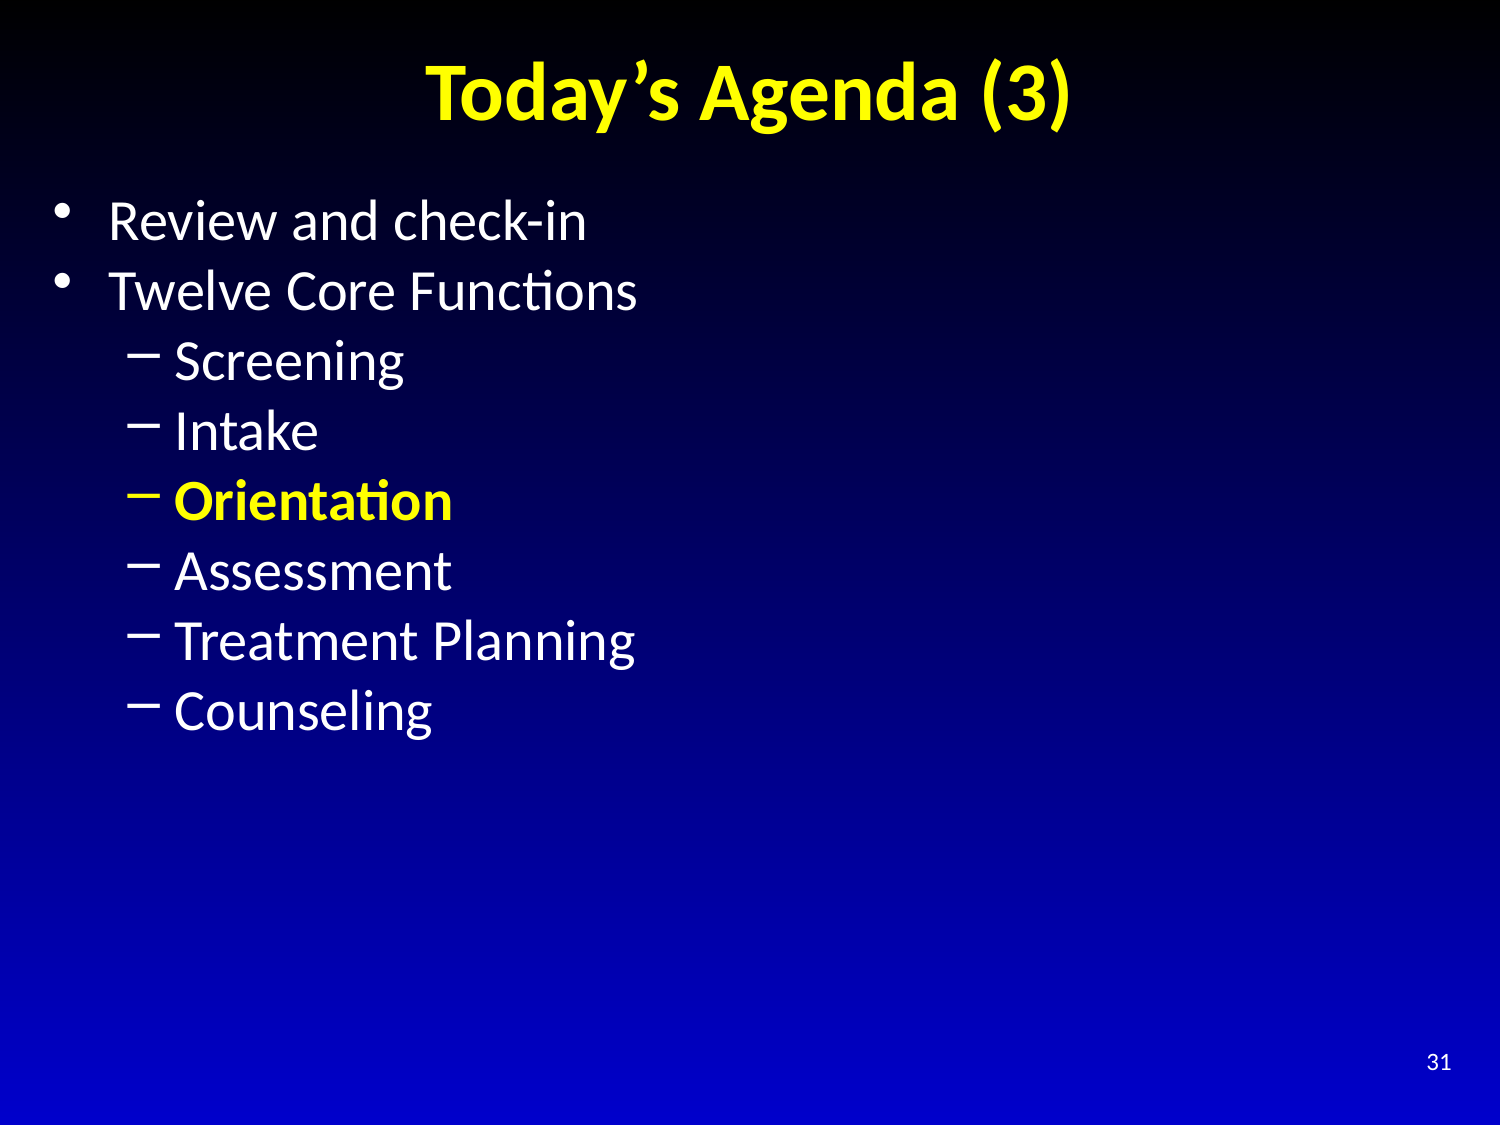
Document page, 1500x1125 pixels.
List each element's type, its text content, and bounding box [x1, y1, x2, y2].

title Today’s Agenda (3) [37, 24, 1463, 150]
slide_number 31 [1116, 1030, 1467, 1091]
list Review and check-in Twelve Core Functions Screening Intake Orientation Assessment Treatment Planning Counseling [37, 174, 1463, 900]
